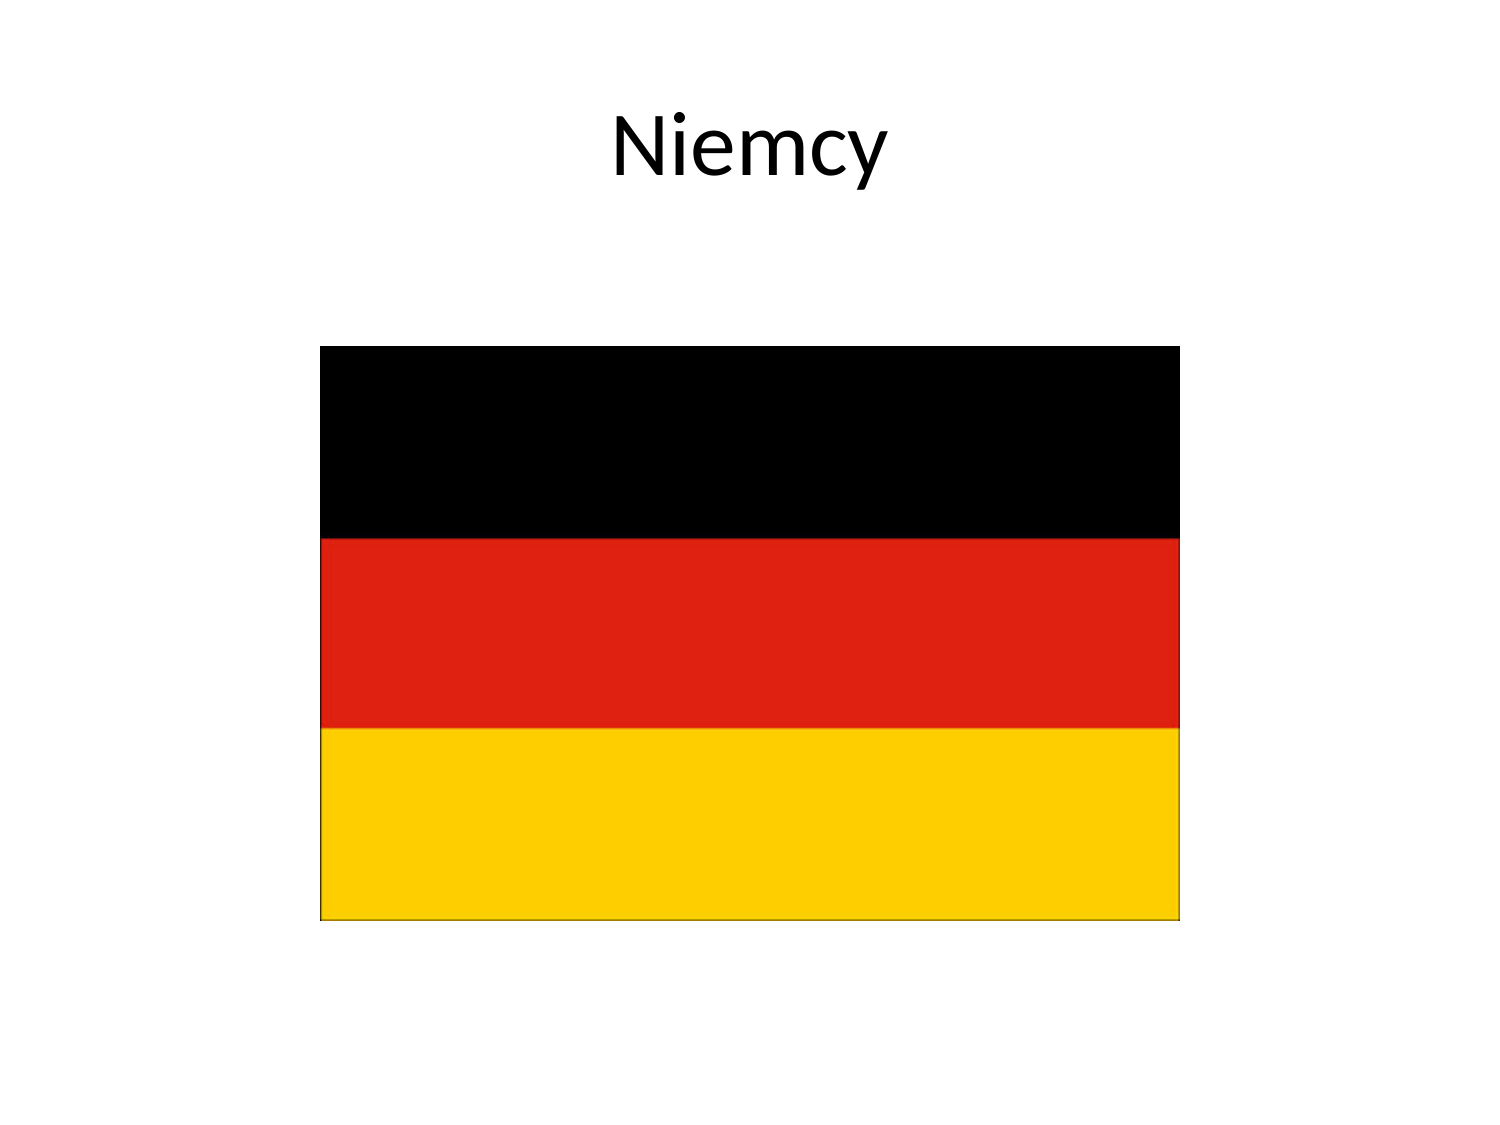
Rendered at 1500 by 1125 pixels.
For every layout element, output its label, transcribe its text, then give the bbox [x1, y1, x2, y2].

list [319, 346, 1180, 921]
title Niemcy [75, 45, 1425, 233]
